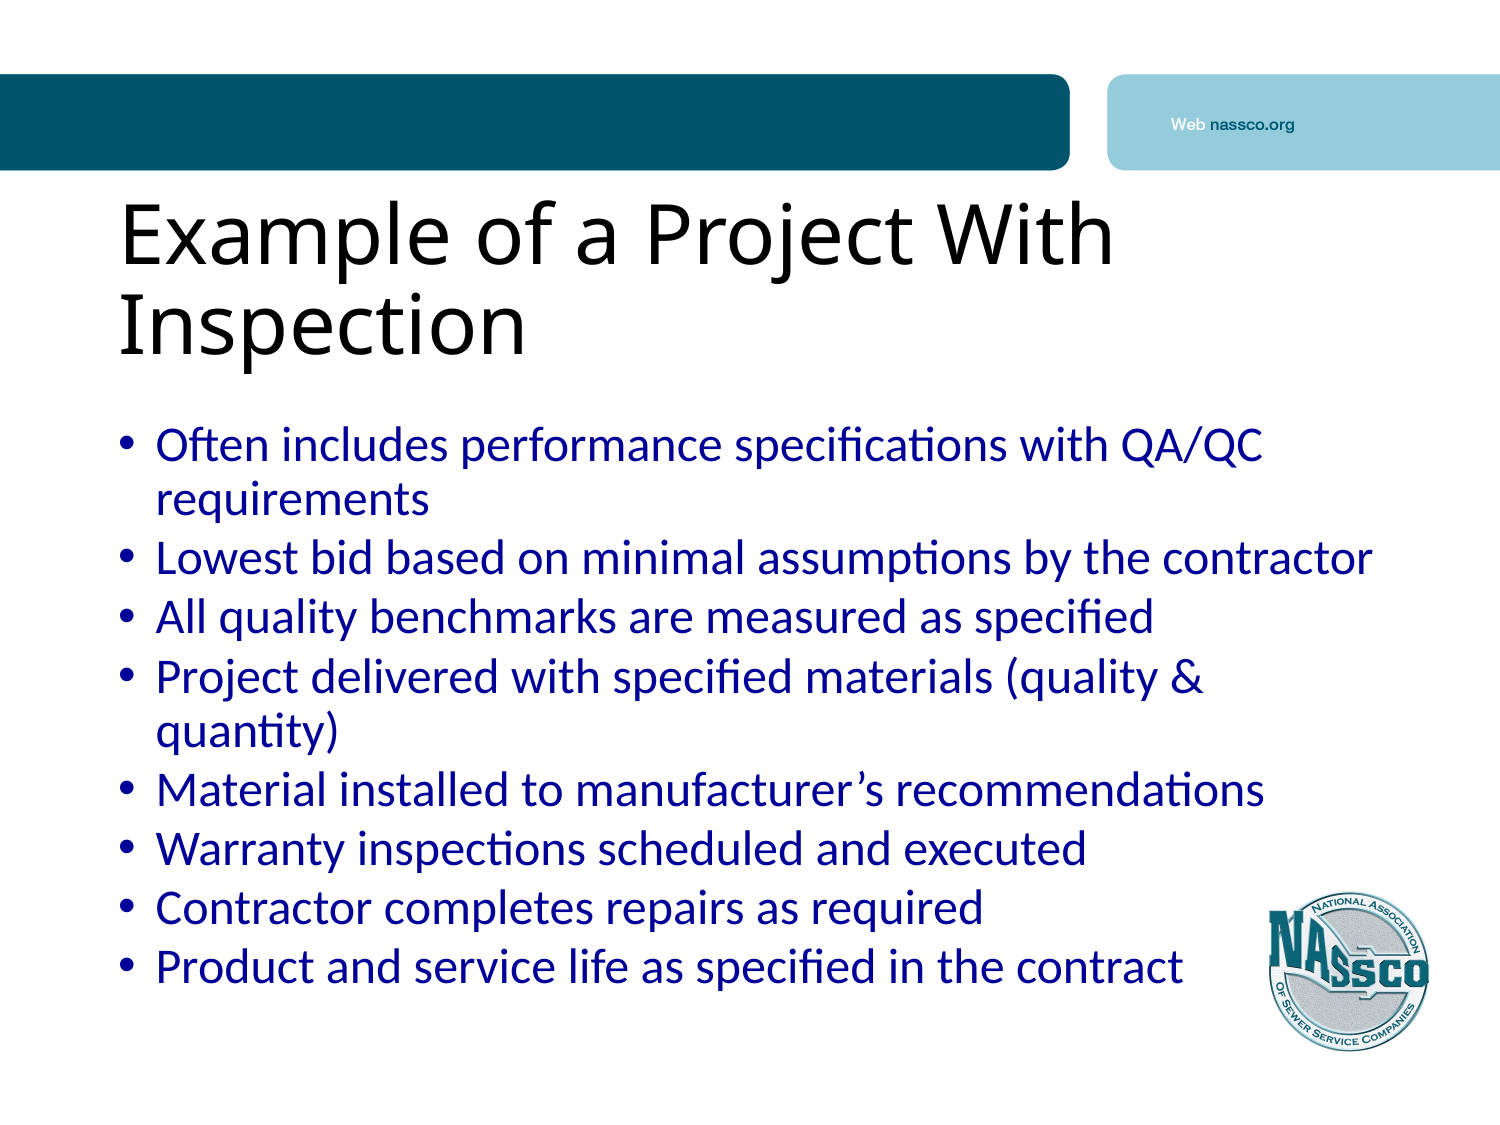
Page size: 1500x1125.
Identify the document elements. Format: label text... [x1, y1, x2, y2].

title Example of a Project With Inspection [103, 232, 1397, 334]
list Often includes performance specifications with QA/QC requirements Lowest bid based on minimal assumptions by the contractor All quality benchmarks are measured as specified Project delivered with specified materials (quality & quantity) Material installed to manufacturer’s recommendations Warranty inspections scheduled and executed Contractor completes repairs as required Product and service life as specified in the contract [103, 411, 1397, 1125]
picture [0, 0, 1500, 1125]
